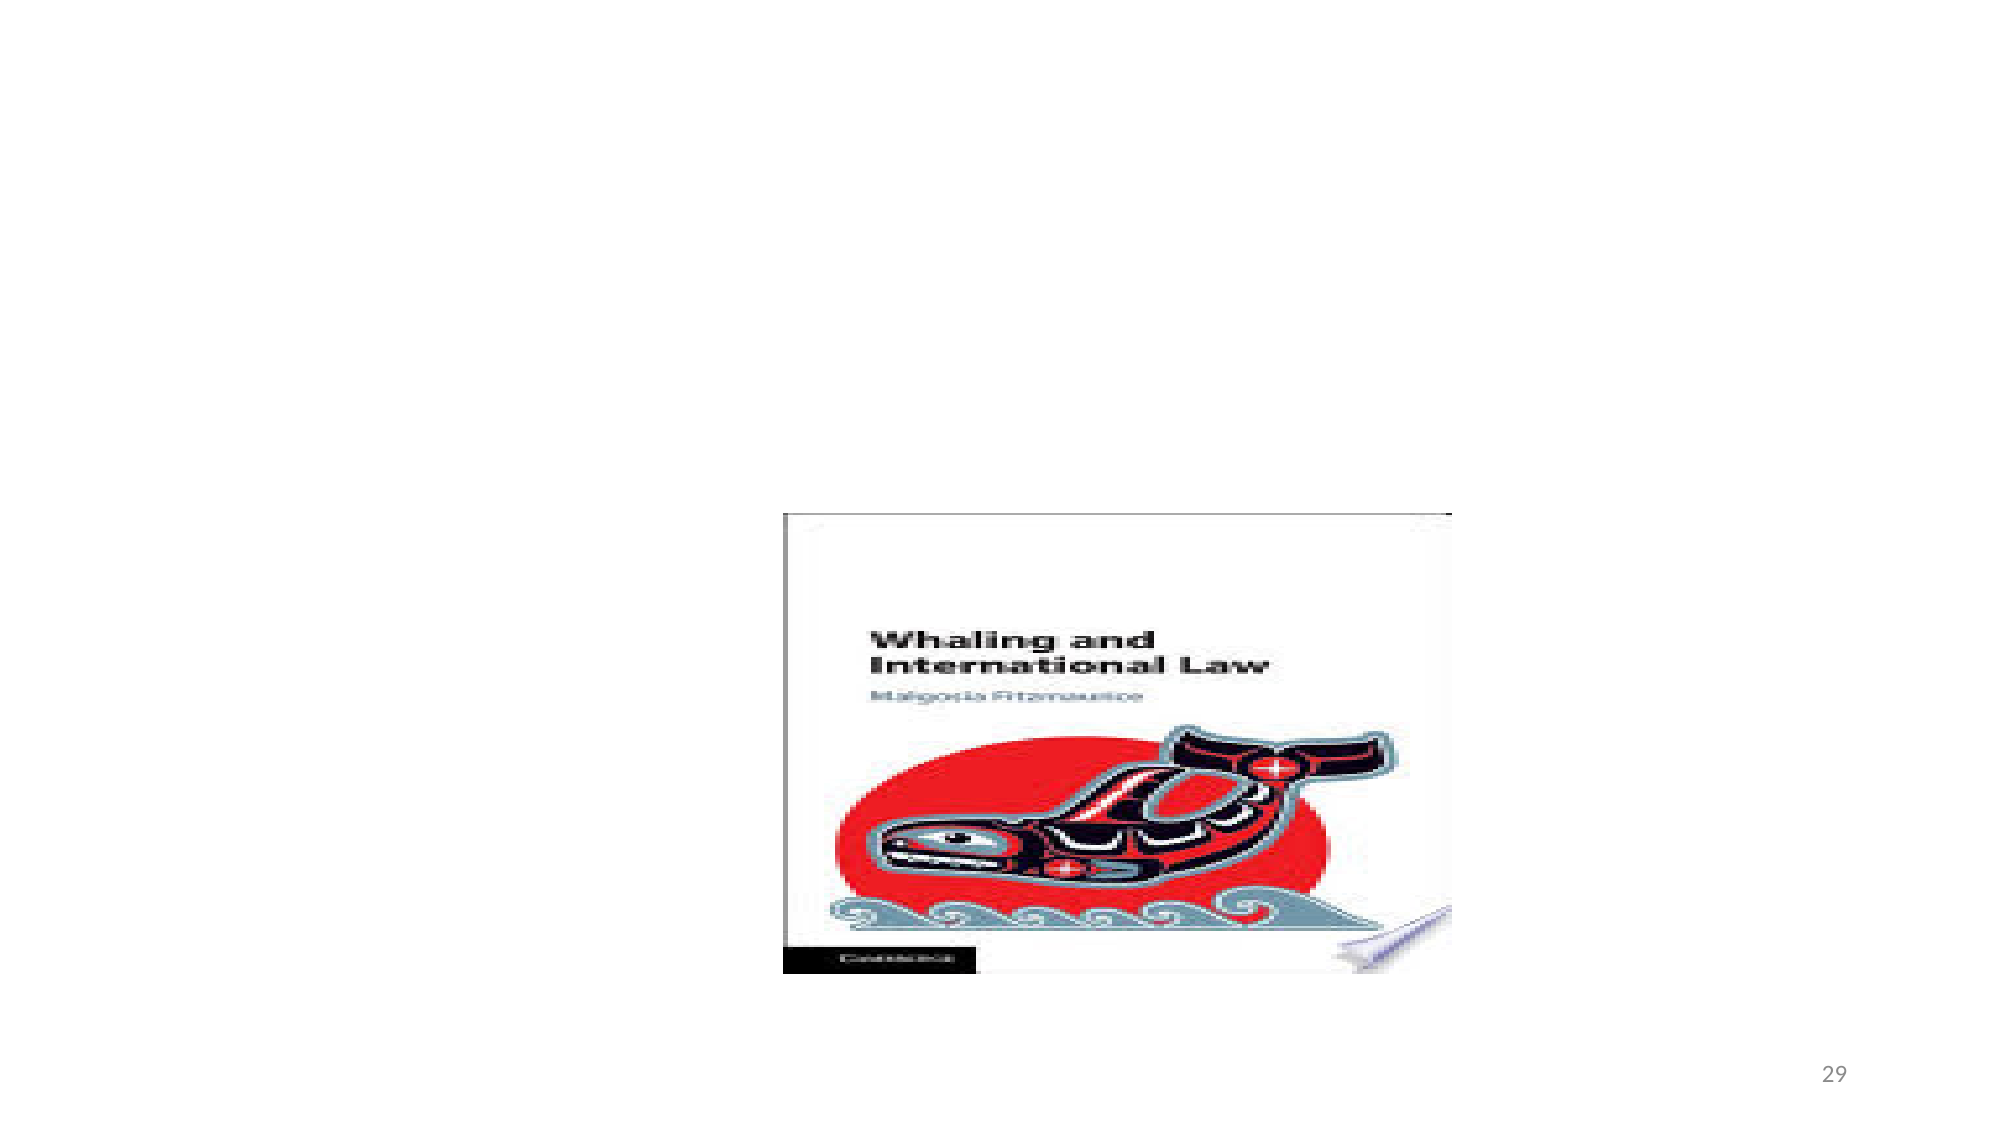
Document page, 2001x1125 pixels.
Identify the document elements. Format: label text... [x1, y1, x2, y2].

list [783, 513, 1452, 975]
slide_number 29 [1412, 1042, 1863, 1103]
